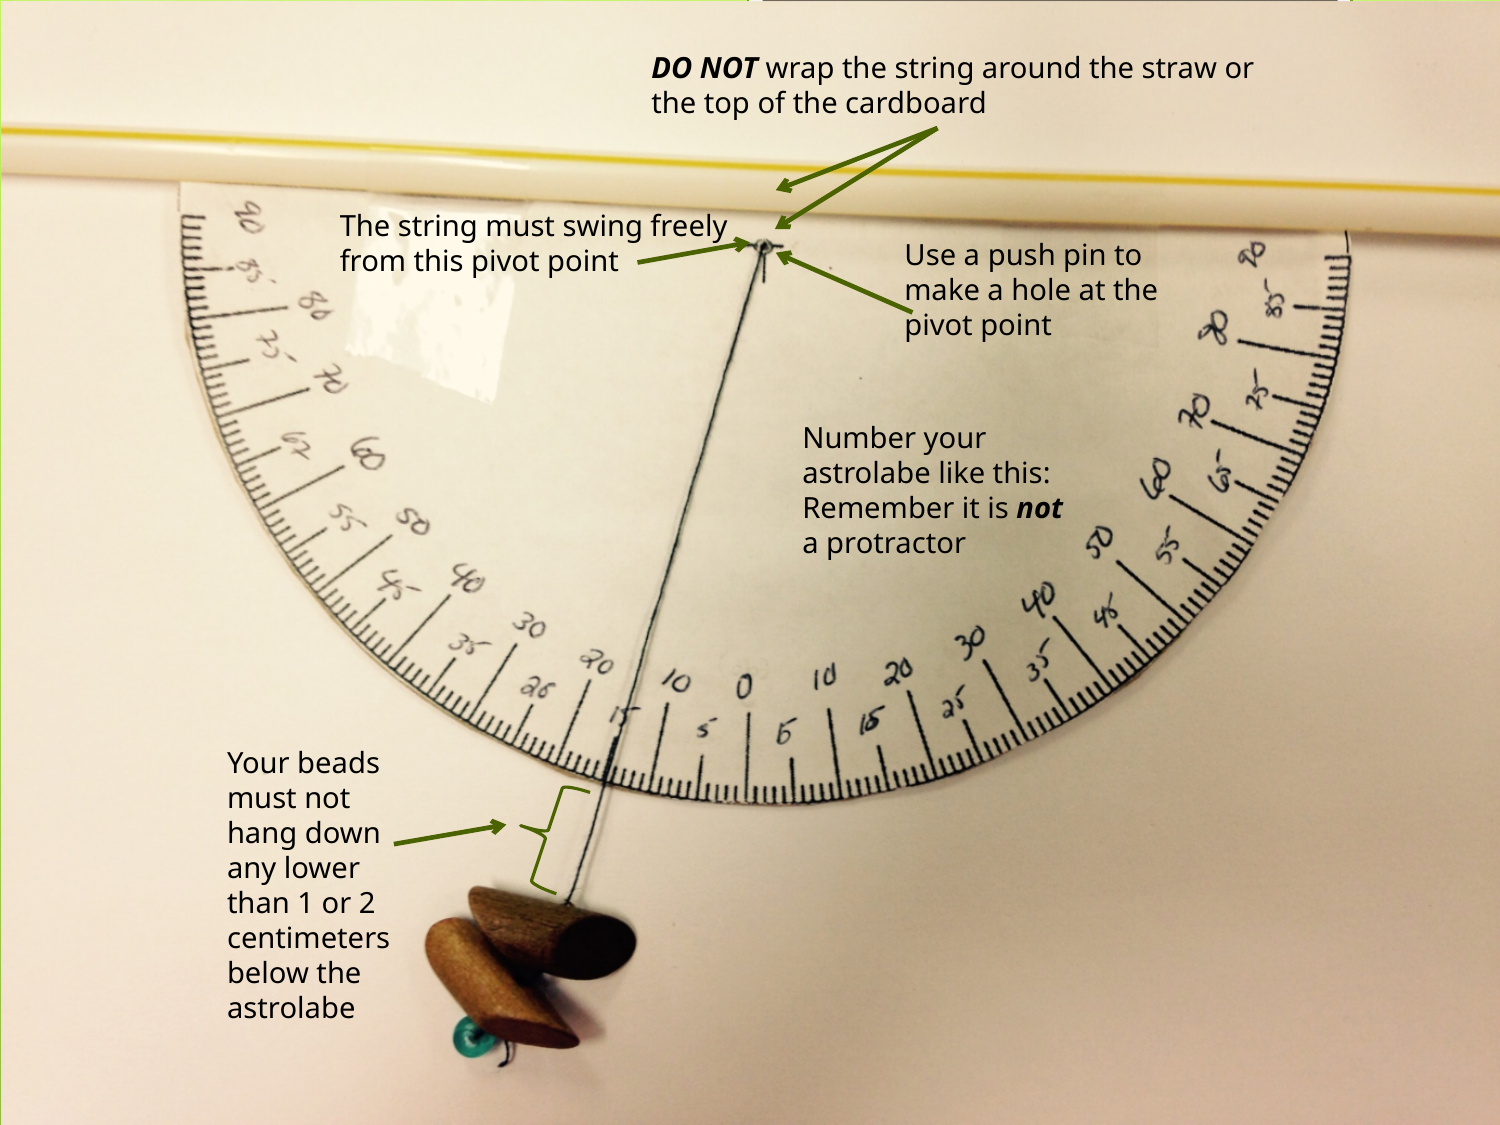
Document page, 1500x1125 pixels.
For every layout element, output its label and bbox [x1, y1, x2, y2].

text_box [774, 127, 938, 230]
picture [0, 0, 1500, 1125]
text_box [637, 242, 751, 263]
text_box [775, 252, 913, 313]
text_box [393, 824, 507, 845]
